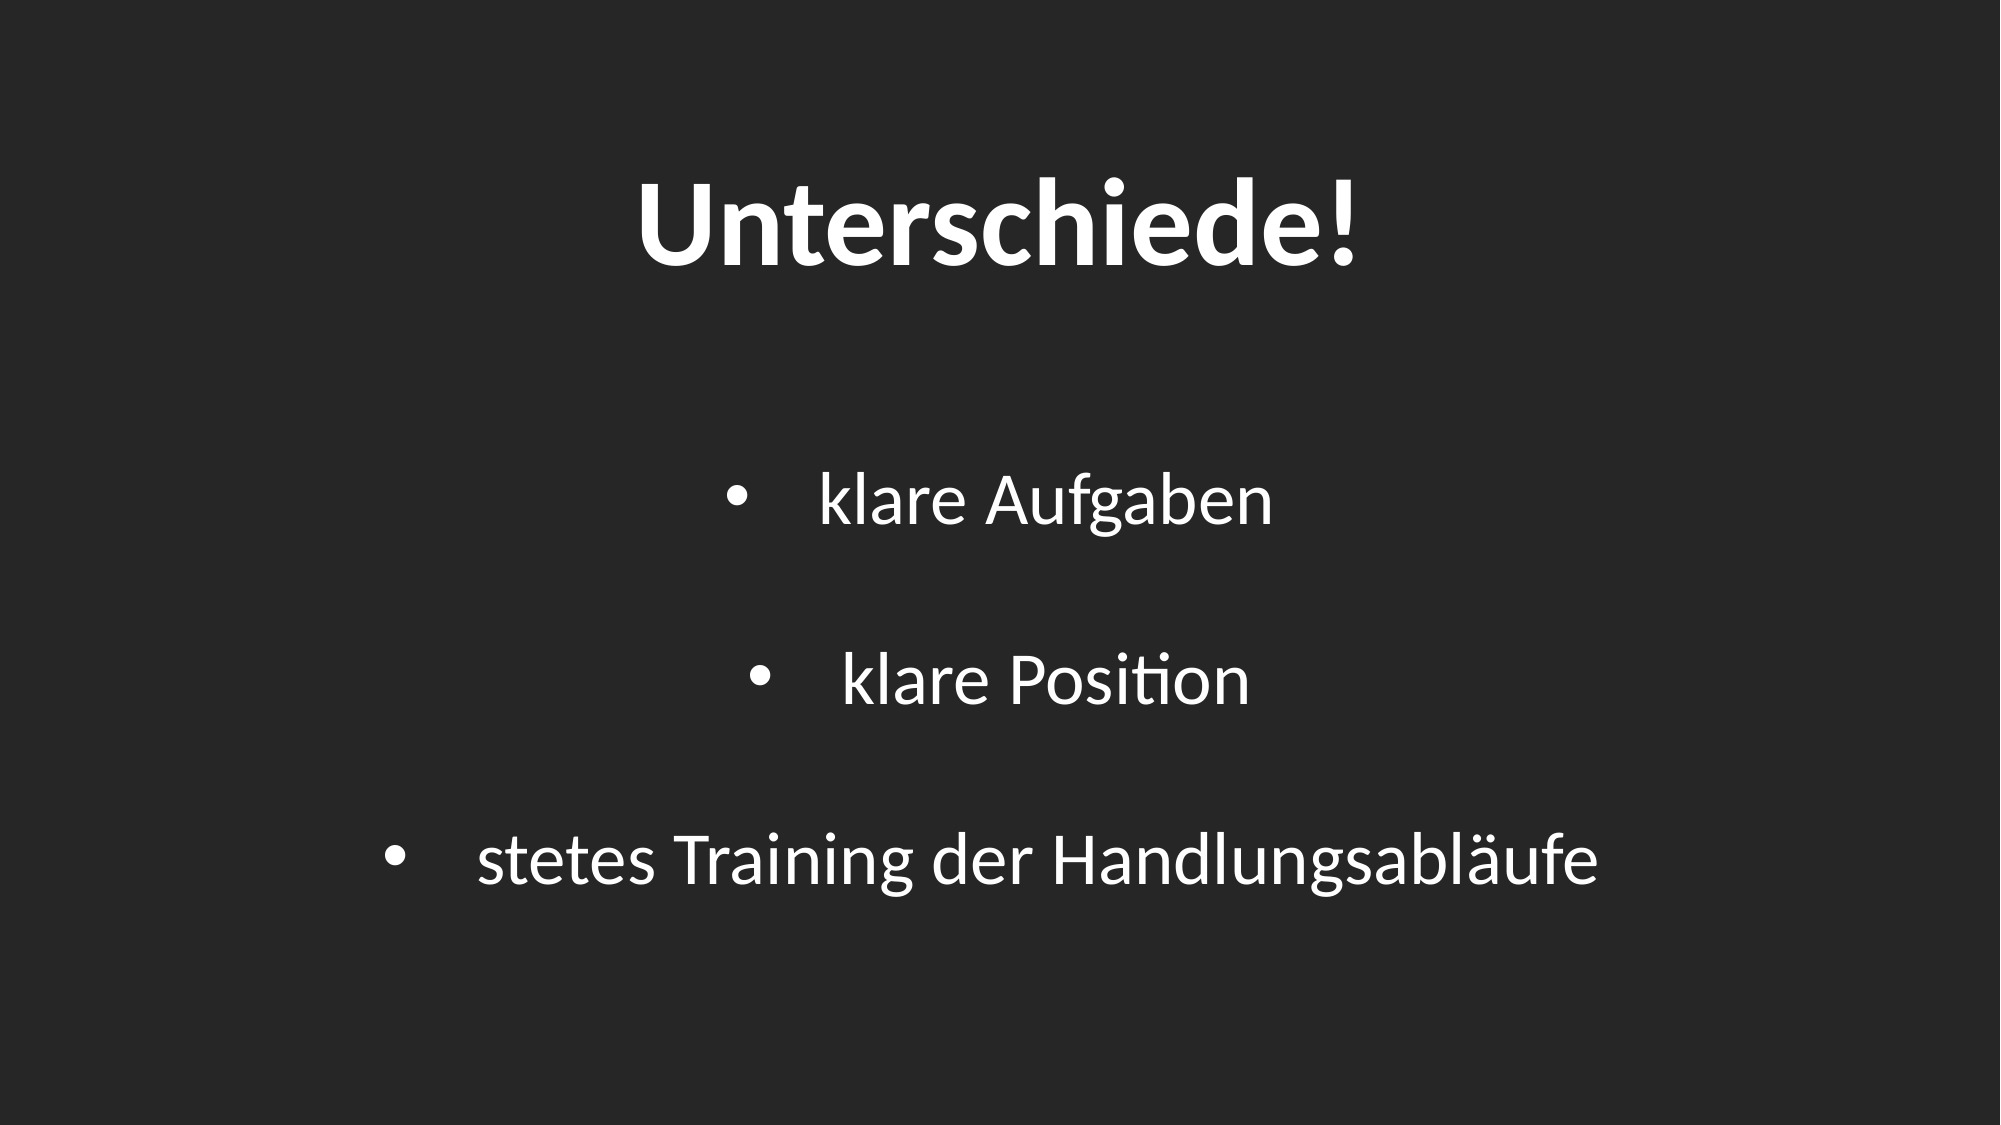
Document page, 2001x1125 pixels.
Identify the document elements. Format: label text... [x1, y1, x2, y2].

text_box klare Aufgaben klare Position stetes Training der Handlungsabläufe [119, 441, 1881, 997]
title Unterschiede! [222, 148, 1778, 301]
